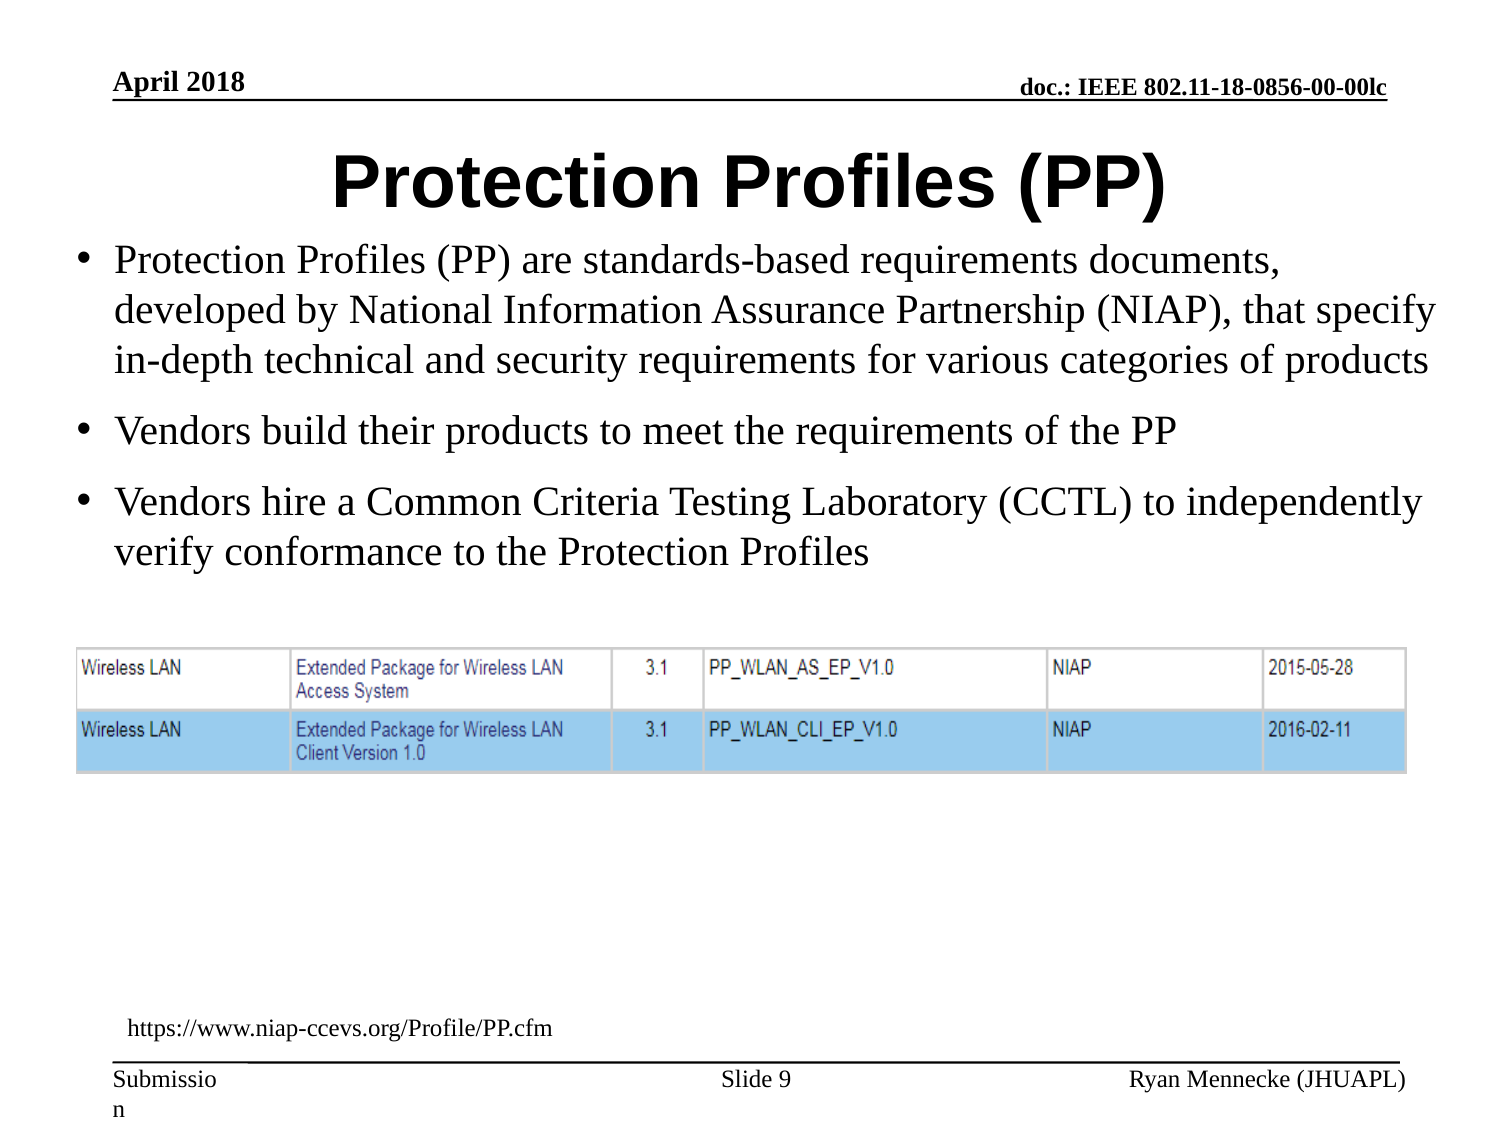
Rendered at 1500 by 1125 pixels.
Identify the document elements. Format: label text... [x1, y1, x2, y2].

text_box https://www.niap-ccevs.org/Profile/PP.cfm [112, 1003, 638, 1063]
text_box Protection Profiles (PP) [0, 125, 1500, 252]
text_box Protection Profiles (PP) are standards-based requirements documents, developed by National Information Assurance Partnership (NIAP), that specify in-depth technical and security requirements for various categories of products Vendors build their products to meet the requirements of the PP Vendors hire a Common Criteria Testing Laboratory (CCTL) to independently verify conformance to the Protection Profiles [76, 231, 1447, 612]
picture [76, 647, 1407, 775]
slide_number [112, 61, 376, 98]
footer Ryan Mennecke (JHUAPL) [893, 1061, 1407, 1093]
slide_number Slide 9 [712, 1061, 800, 1093]
